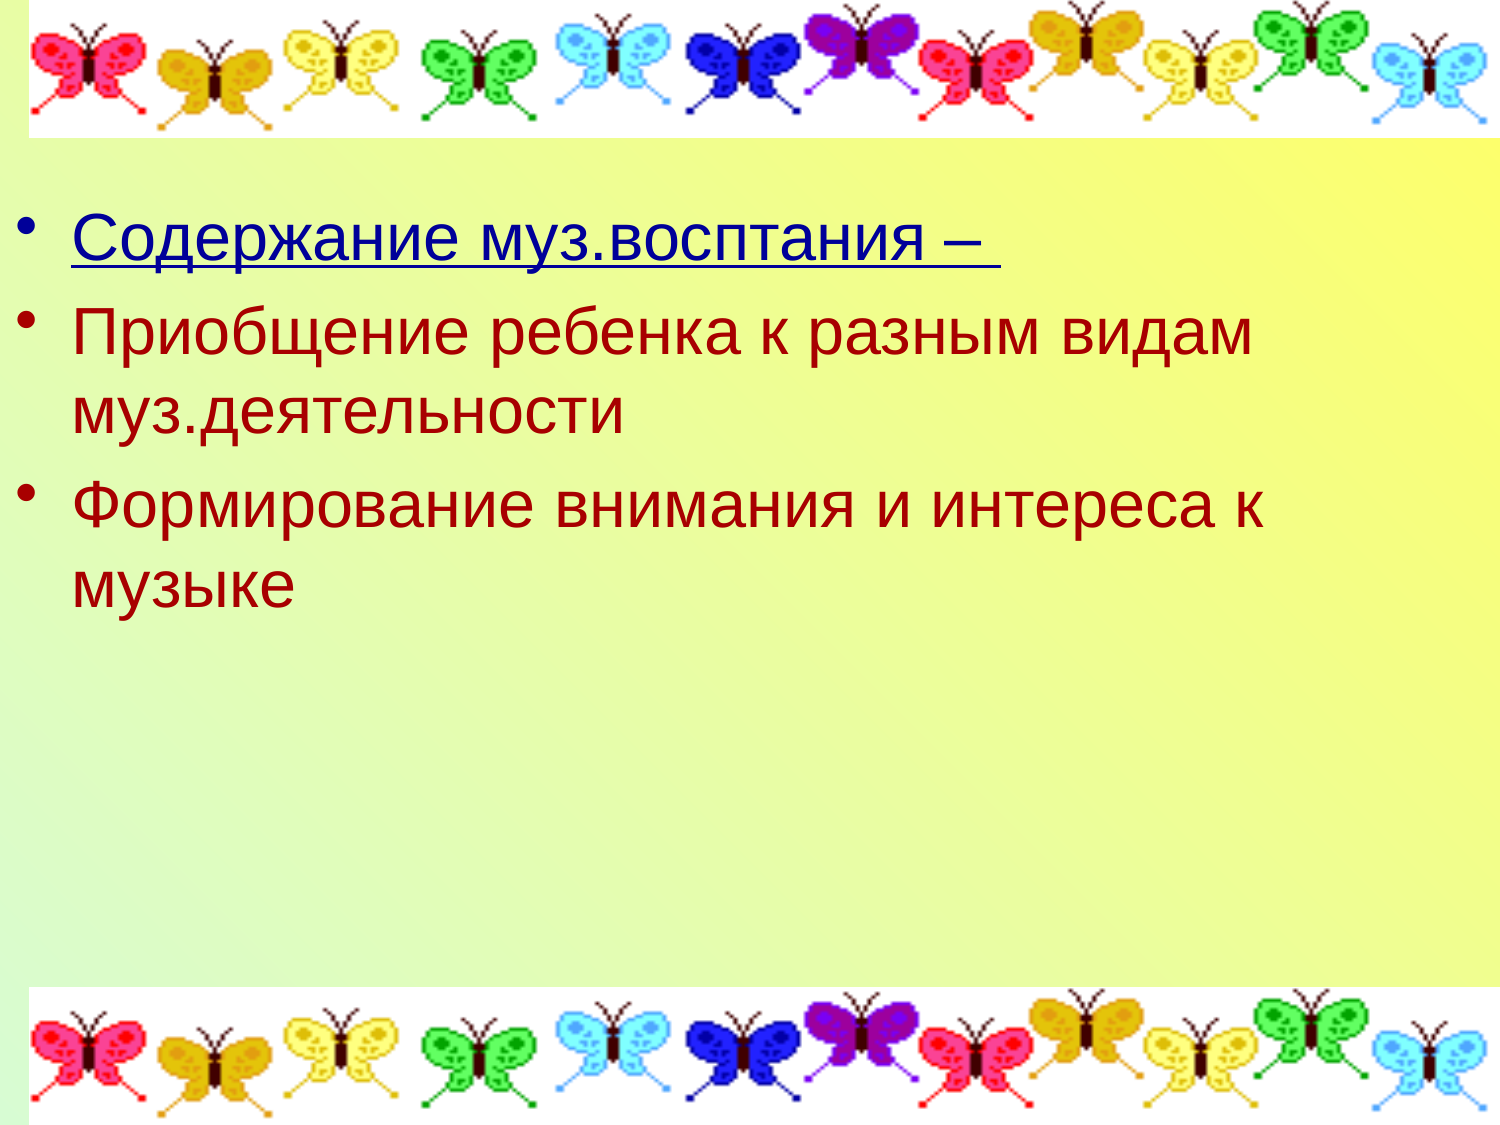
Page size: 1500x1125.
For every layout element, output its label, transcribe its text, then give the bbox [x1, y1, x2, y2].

list Содержание муз.восптания – Приобщение ребенка к разным видам муз.деятельности Формирование внимания и интереса к музыке [0, 0, 1500, 1125]
picture [29, 987, 1500, 1125]
picture [29, 0, 1500, 138]
